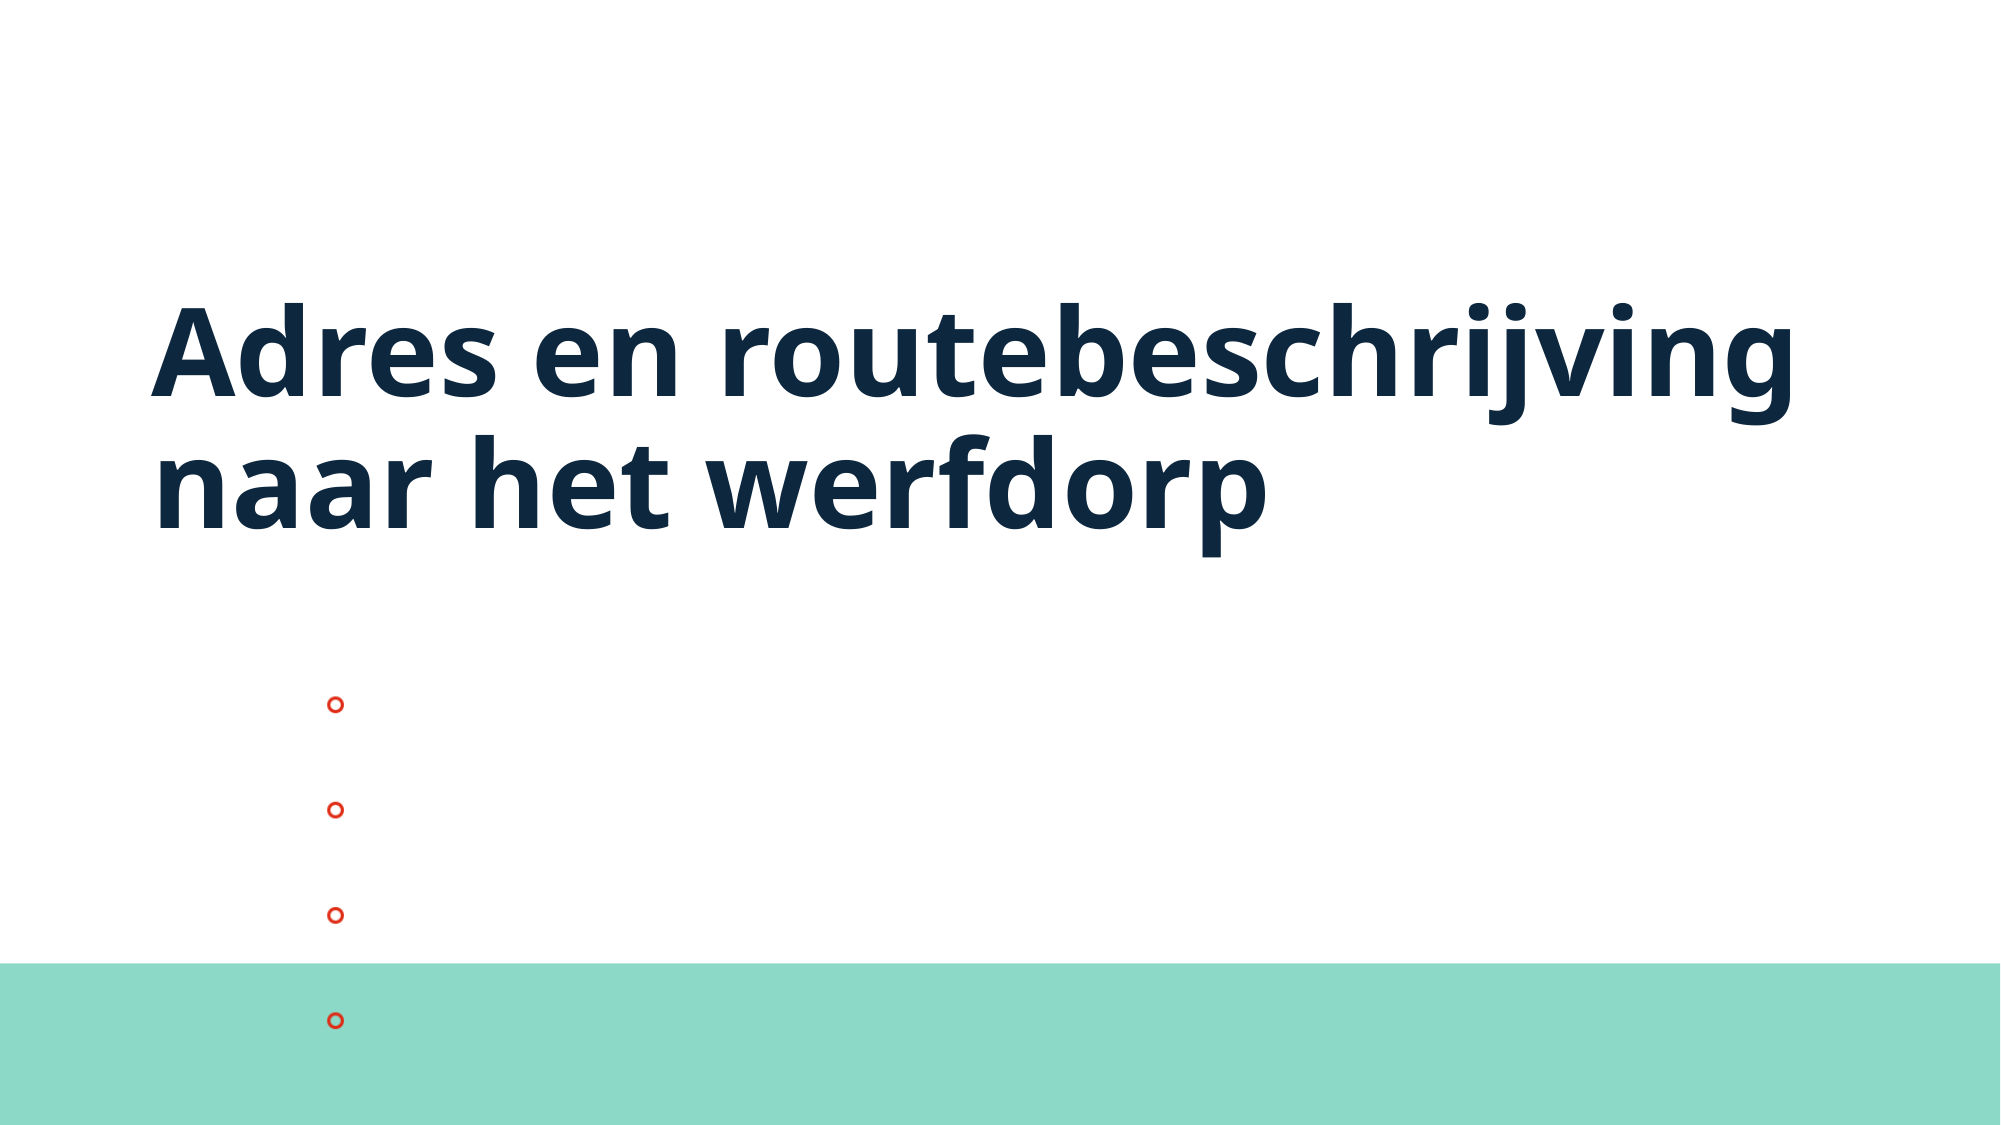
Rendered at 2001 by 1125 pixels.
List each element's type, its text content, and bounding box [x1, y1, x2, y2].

title Adres en routebeschrijving naar het werfdorp [136, 280, 1862, 563]
picture [0, 0, 2001, 1125]
